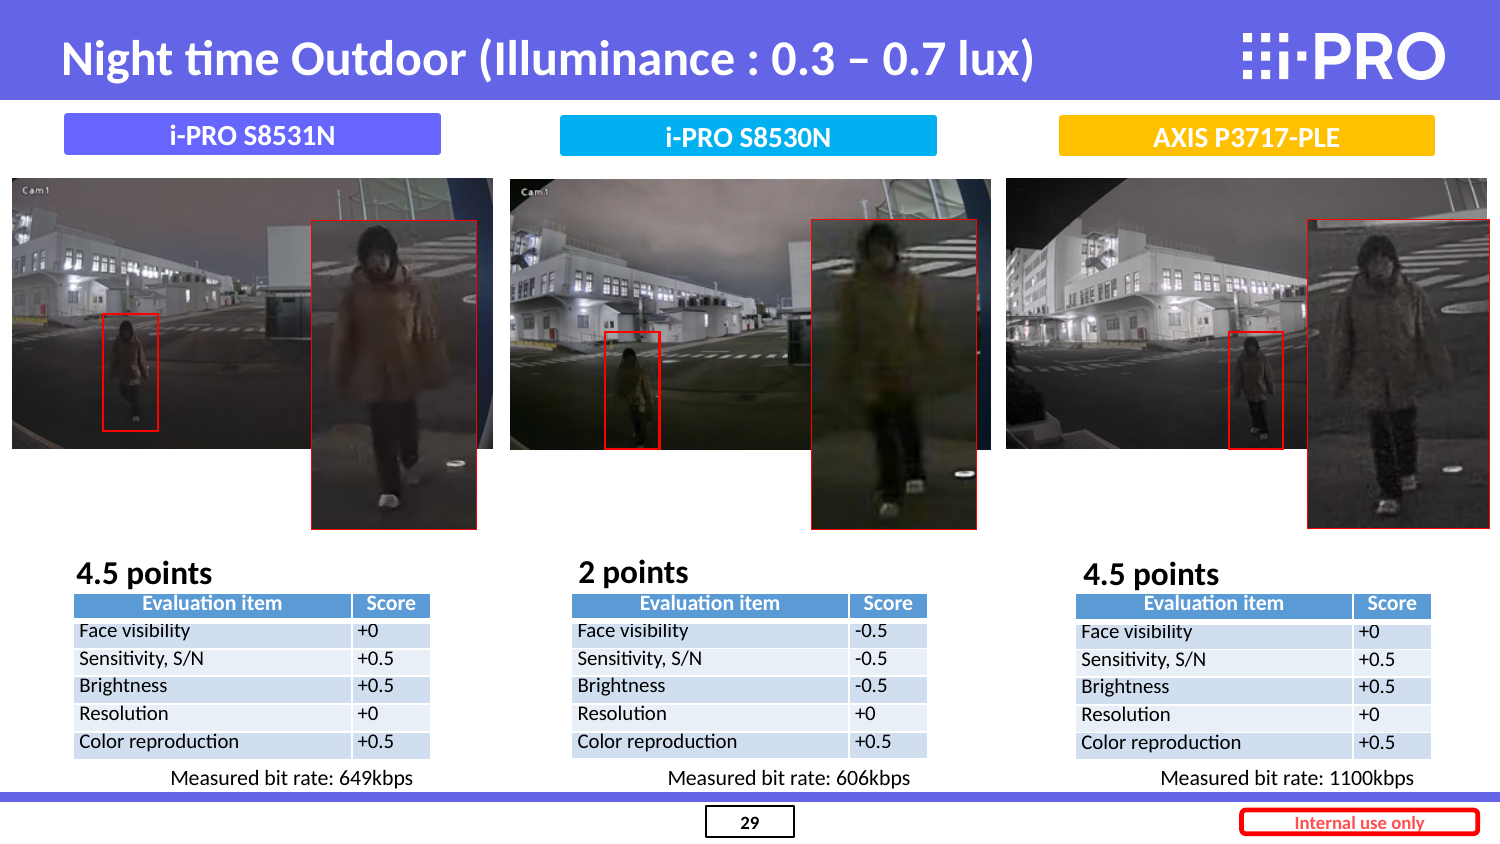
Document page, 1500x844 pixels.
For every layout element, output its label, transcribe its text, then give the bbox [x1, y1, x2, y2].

table_cell Brightness [74, 677, 351, 703]
table_cell Brightness [572, 677, 848, 703]
table_cell +0 [1354, 625, 1431, 649]
table_header Evaluation item [74, 594, 351, 618]
table_header Evaluation item [572, 594, 848, 618]
table_cell Face visibility [74, 624, 351, 648]
picture [1006, 178, 1490, 529]
table_cell +0.5 [353, 677, 430, 703]
table_cell +0.5 [353, 733, 430, 759]
text_box i-PRO S8531N [67, 116, 438, 152]
picture [12, 178, 493, 530]
table_cell -0.5 [850, 624, 927, 648]
text_box 4.5 points [61, 543, 312, 599]
picture [1435, 32, 1445, 80]
table_cell Resolution [74, 705, 351, 731]
table_cell +0.5 [850, 733, 927, 758]
table_cell +0 [353, 705, 430, 731]
table_cell +0 [850, 705, 927, 731]
table_cell +0.5 [1354, 650, 1431, 676]
table_header Score [1354, 594, 1431, 619]
text_box Measured bit rate: 1100kbps [1145, 755, 1430, 797]
table_cell Brightness [1076, 678, 1352, 704]
table_cell Color reproduction [572, 733, 848, 758]
table_cell Resolution [1076, 706, 1352, 732]
text_box 2 points [563, 543, 772, 598]
table_header Score [850, 594, 927, 618]
text_box Night time Outdoor (Illuminance : 0.3 – 0.7 lux) [46, 11, 1435, 99]
table_cell Face visibility [1076, 625, 1352, 649]
text_box AXIS P3717-PLE [1061, 117, 1433, 154]
table_header Evaluation item [1076, 600, 1352, 619]
table_cell Sensitivity, S/N [1076, 650, 1352, 676]
picture [509, 179, 991, 530]
table_cell Color reproduction [1076, 733, 1352, 759]
table_cell Color reproduction [74, 733, 351, 759]
text_box i-PRO S8530N [563, 117, 934, 154]
table_cell Resolution [572, 705, 848, 731]
table_cell +0 [1354, 706, 1431, 732]
table_cell Sensitivity, S/N [572, 649, 848, 675]
table_cell Face visibility [572, 624, 848, 648]
table_cell +0.5 [1354, 733, 1431, 759]
table_header Score [353, 594, 430, 618]
text_box Measured bit rate: 606kbps [652, 755, 926, 797]
text_box Measured bit rate: 649kbps [155, 756, 429, 798]
table_cell +0.5 [353, 650, 430, 675]
table_cell +0 [353, 624, 430, 648]
table_cell Sensitivity, S/N [74, 650, 351, 675]
table_cell +0.5 [1354, 678, 1431, 704]
table_cell -0.5 [850, 677, 927, 703]
table_cell -0.5 [850, 649, 927, 675]
text_box 4.5 points [1068, 544, 1362, 600]
